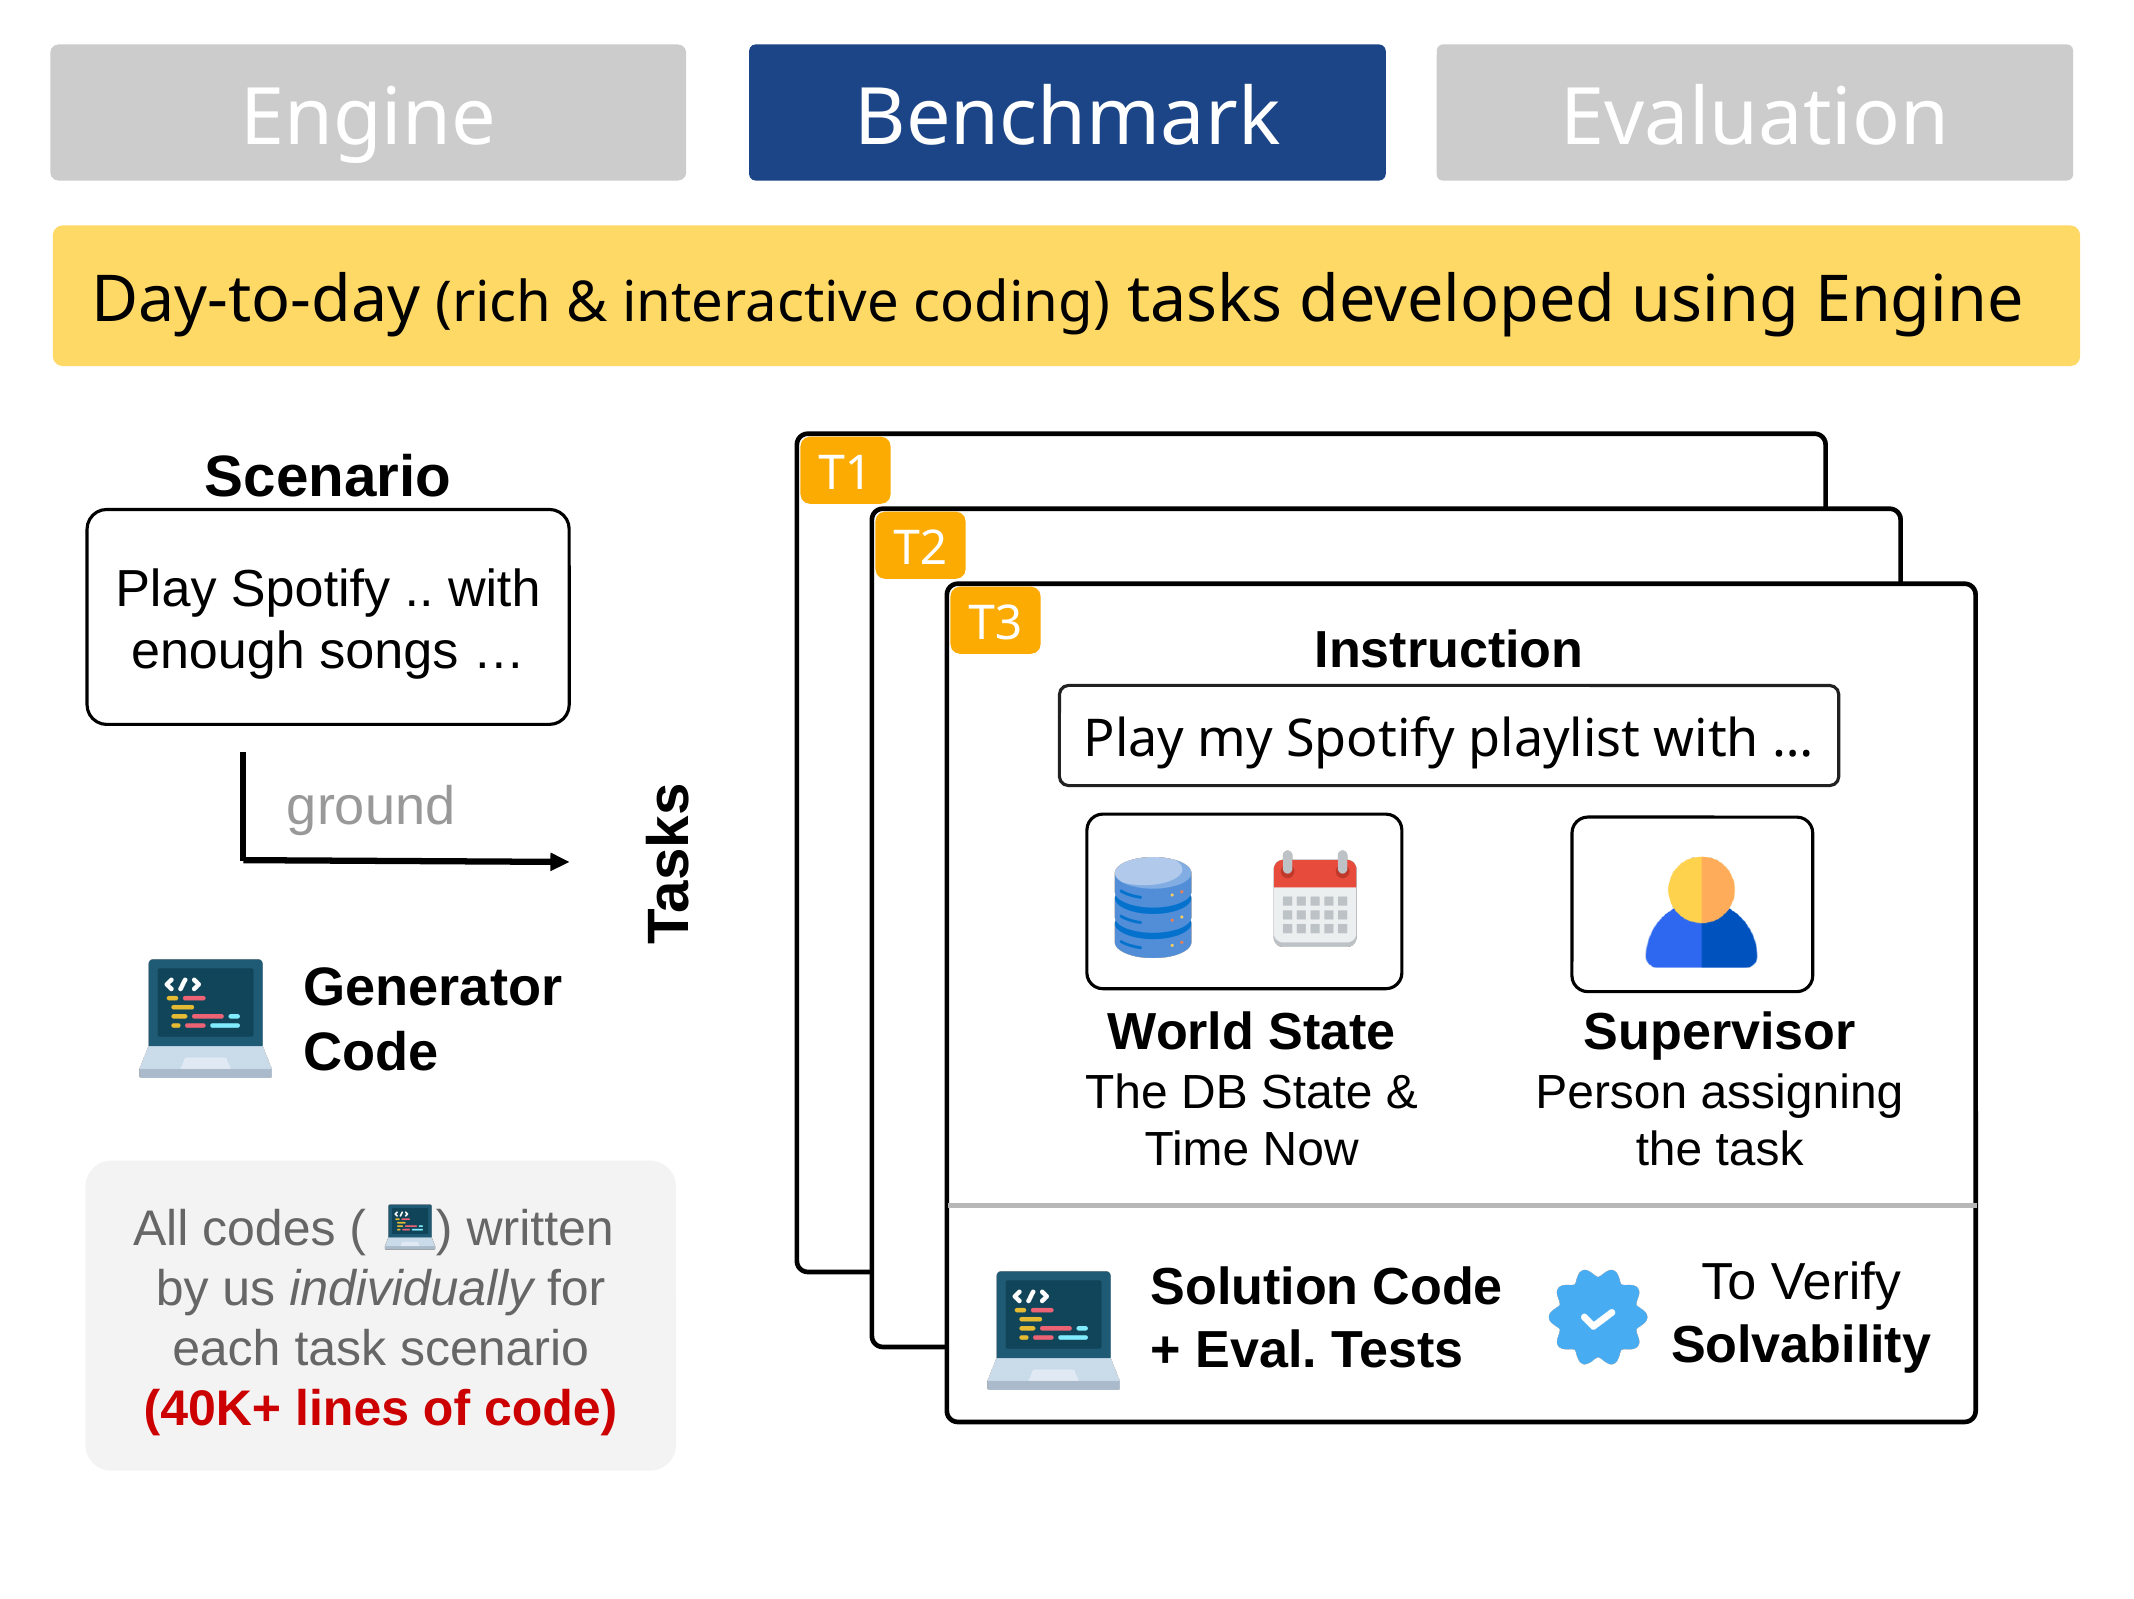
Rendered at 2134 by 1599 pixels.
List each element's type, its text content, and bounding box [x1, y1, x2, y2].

text_box Play my Spotify playlist with … [1059, 685, 1839, 786]
picture [1260, 846, 1370, 956]
picture [1618, 824, 1791, 1000]
text_box Generator Code [288, 936, 604, 1087]
text_box Play Spotify .. with enough songs … [87, 509, 570, 725]
text_box World State The DB State & Time Now [1047, 982, 1457, 1198]
text_box Instruction [1059, 600, 1839, 692]
text_box [1086, 814, 1402, 989]
picture [1542, 1262, 1653, 1372]
text_box Day-to-day (rich & interactive coding) tasks developed using Engine [55, 227, 2078, 364]
text_box To Verify Solvability [1596, 1232, 2006, 1405]
picture [985, 1262, 1123, 1399]
text_box [1571, 817, 1813, 982]
text_box All codes ( ) written by us individually for each task scenario (40K+ lines of code) [86, 1162, 675, 1470]
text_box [247, 859, 570, 863]
picture [383, 1200, 437, 1254]
text_box Supervisor Person assigning the task [1485, 982, 1954, 1198]
text_box Evaluation [1436, 44, 2074, 181]
text_box T3 [950, 586, 1041, 654]
text_box [796, 433, 1826, 1272]
text_box ground [265, 755, 478, 850]
text_box [946, 1210, 1976, 1422]
text_box Tasks [615, 759, 725, 969]
text_box Scenario [189, 423, 467, 518]
picture [1102, 857, 1204, 959]
text_box Benchmark [749, 44, 1386, 181]
text_box T2 [875, 511, 966, 579]
text_box [946, 583, 1976, 1208]
text_box Solution Code + Eval. Tests [1135, 1237, 1544, 1410]
text_box T1 [800, 436, 891, 504]
picture [137, 950, 275, 1087]
text_box Engine [50, 44, 687, 181]
text_box [871, 508, 1901, 1347]
